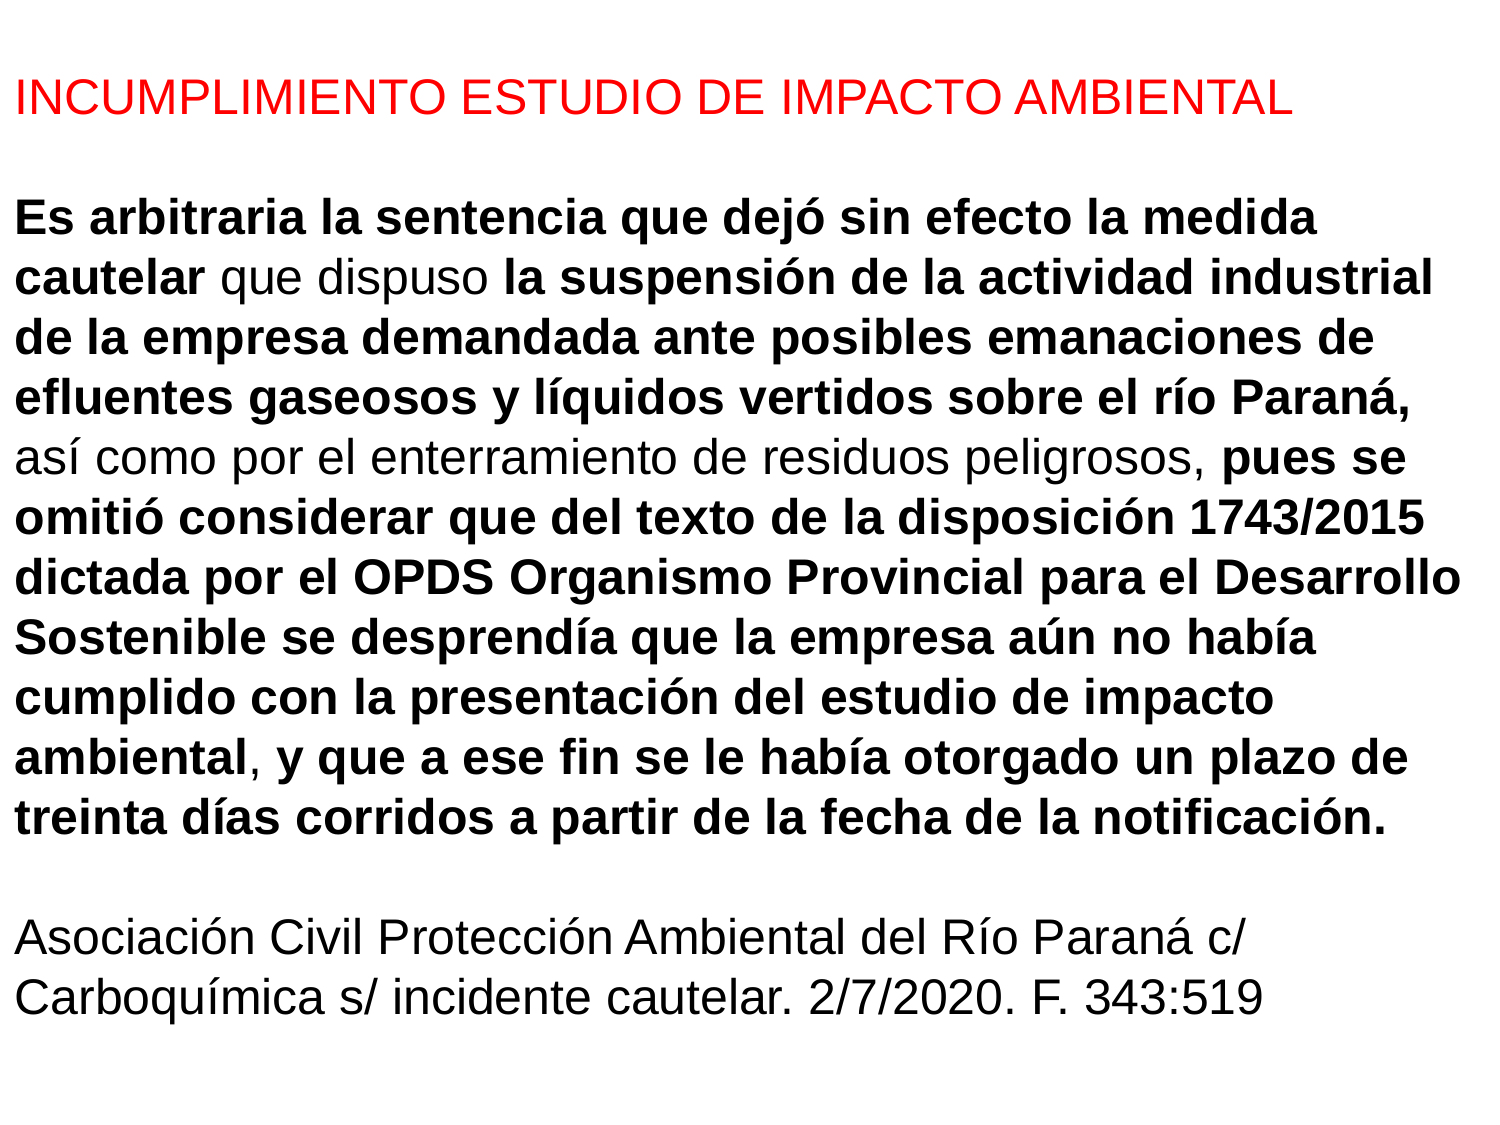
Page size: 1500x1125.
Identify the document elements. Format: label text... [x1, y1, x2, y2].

text_box INCUMPLIMIENTO ESTUDIO DE IMPACTO AMBIENTAL Es arbitraria la sentencia que dejó sin efecto la medida cautelar que dispuso la suspensión de la actividad industrial de la empresa demandada ante posibles emanaciones de efluentes gaseosos y líquidos vertidos sobre el río Paraná, así como por el enterramiento de residuos peligrosos, pues se omitió considerar que del texto de la disposición 1743/2015 dictada por el OPDS Organismo Provincial para el Desarrollo Sostenible se desprendía que la empresa aún no había cumplido con la presentación del estudio de impacto ambiental, y que a ese fin se le había otorgado un plazo de treinta días corridos a partir de la fecha de la notificación. Asociación Civil Protección Ambiental del Río Paraná c/ Carboquímica s/ incidente cautelar. 2/7/2020. F. 343:519 [0, 56, 1500, 1092]
